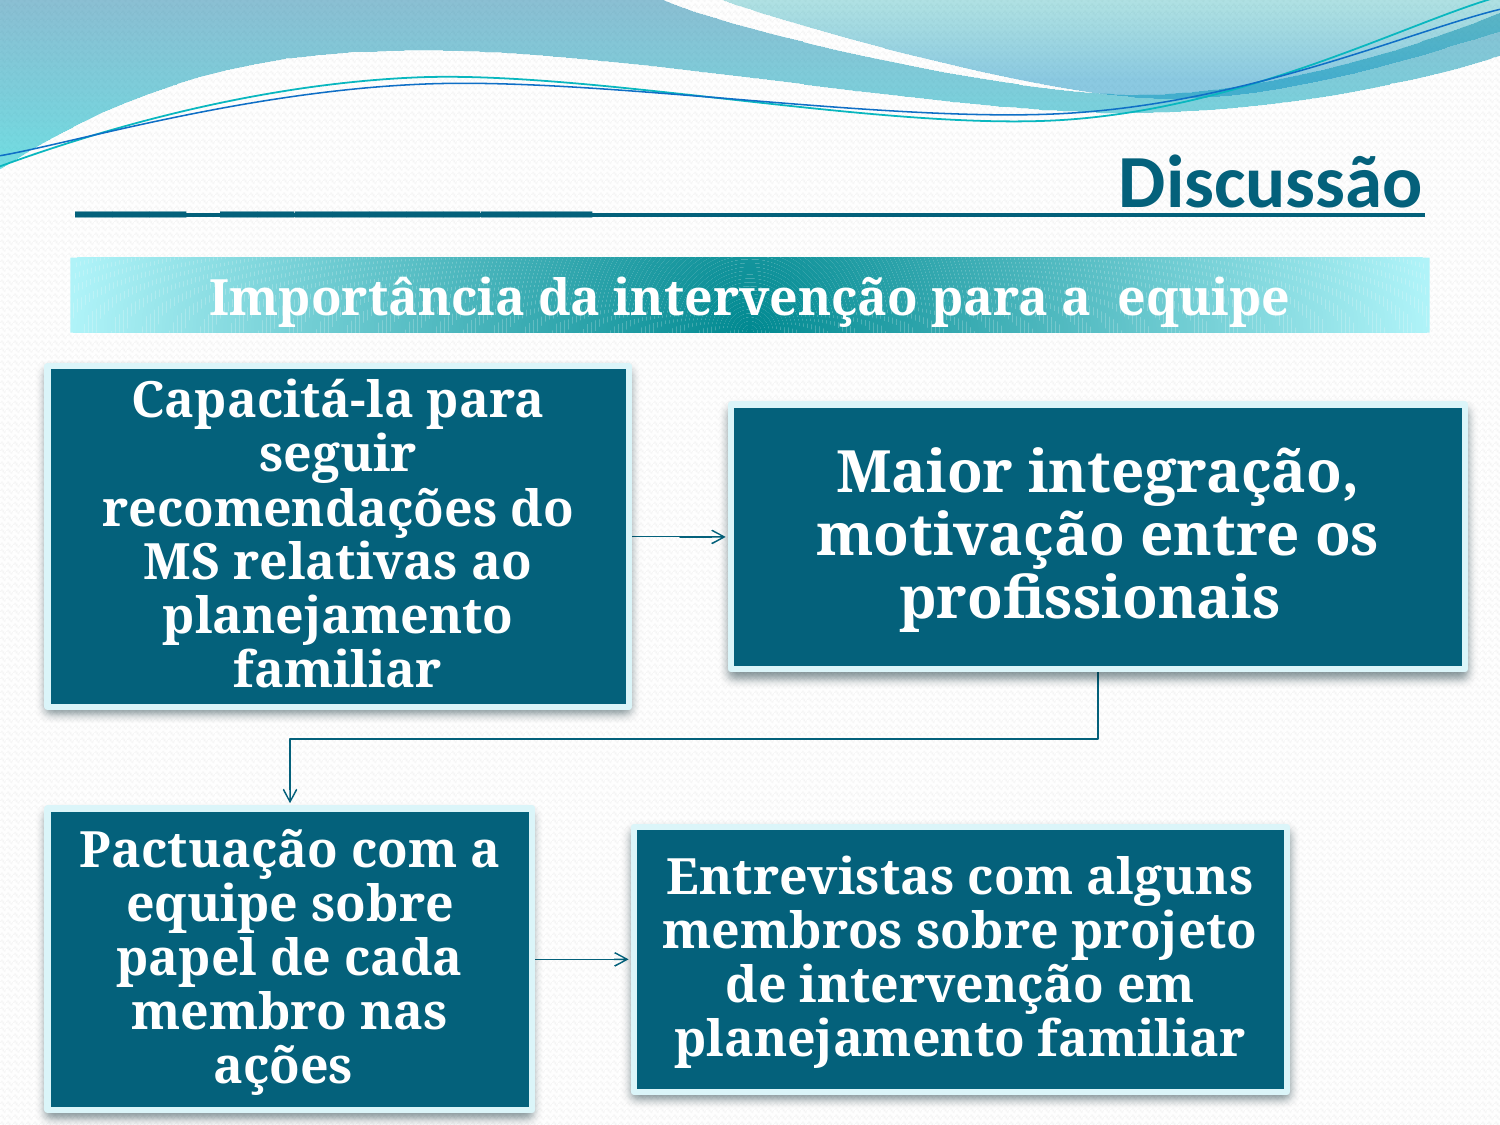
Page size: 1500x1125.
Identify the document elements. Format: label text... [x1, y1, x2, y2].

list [46, 351, 1466, 1125]
text_box Importância da intervenção para a equipe [70, 257, 1430, 333]
text_box ___ __________ Discussão [74, 35, 1425, 223]
